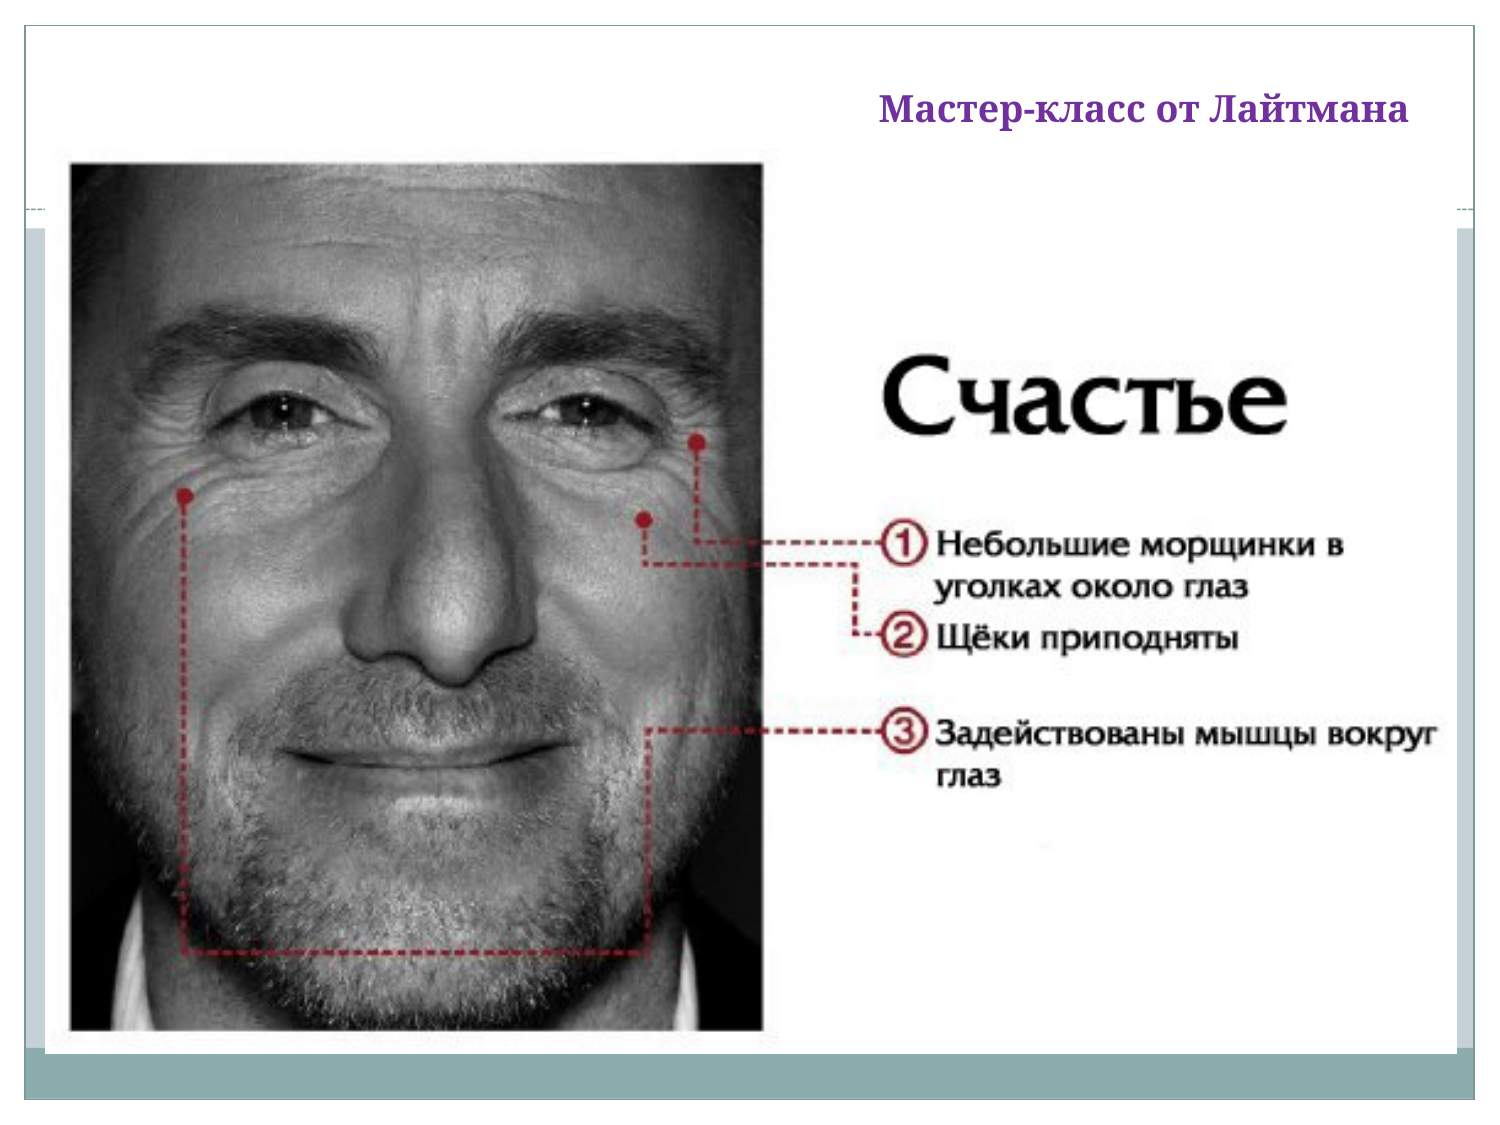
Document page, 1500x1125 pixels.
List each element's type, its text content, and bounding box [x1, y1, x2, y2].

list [45, 148, 1457, 1054]
title Мастер-класс от Лайтмана [75, 45, 1425, 138]
